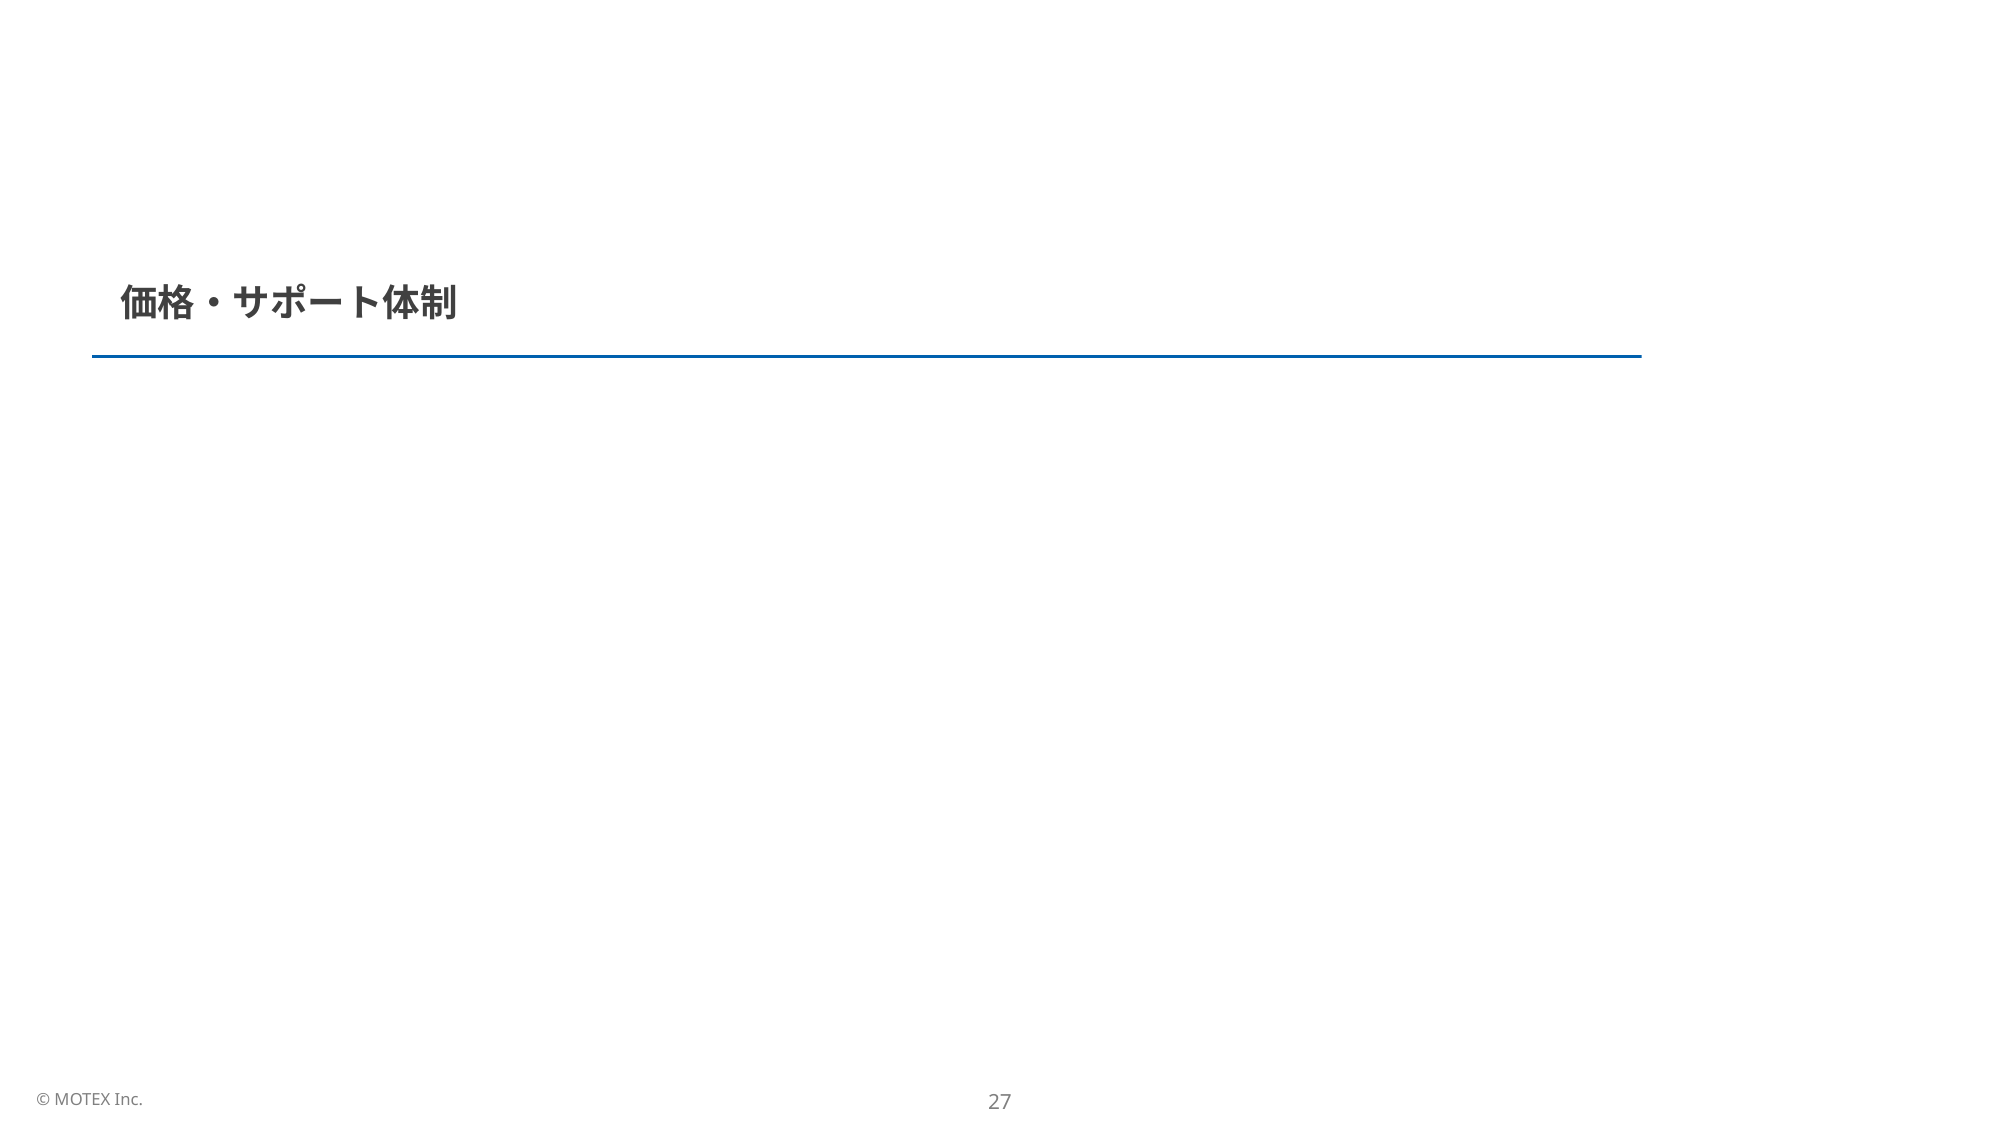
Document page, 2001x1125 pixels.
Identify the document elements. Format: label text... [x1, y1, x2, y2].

list 価格・サポート体制 [105, 275, 1659, 334]
